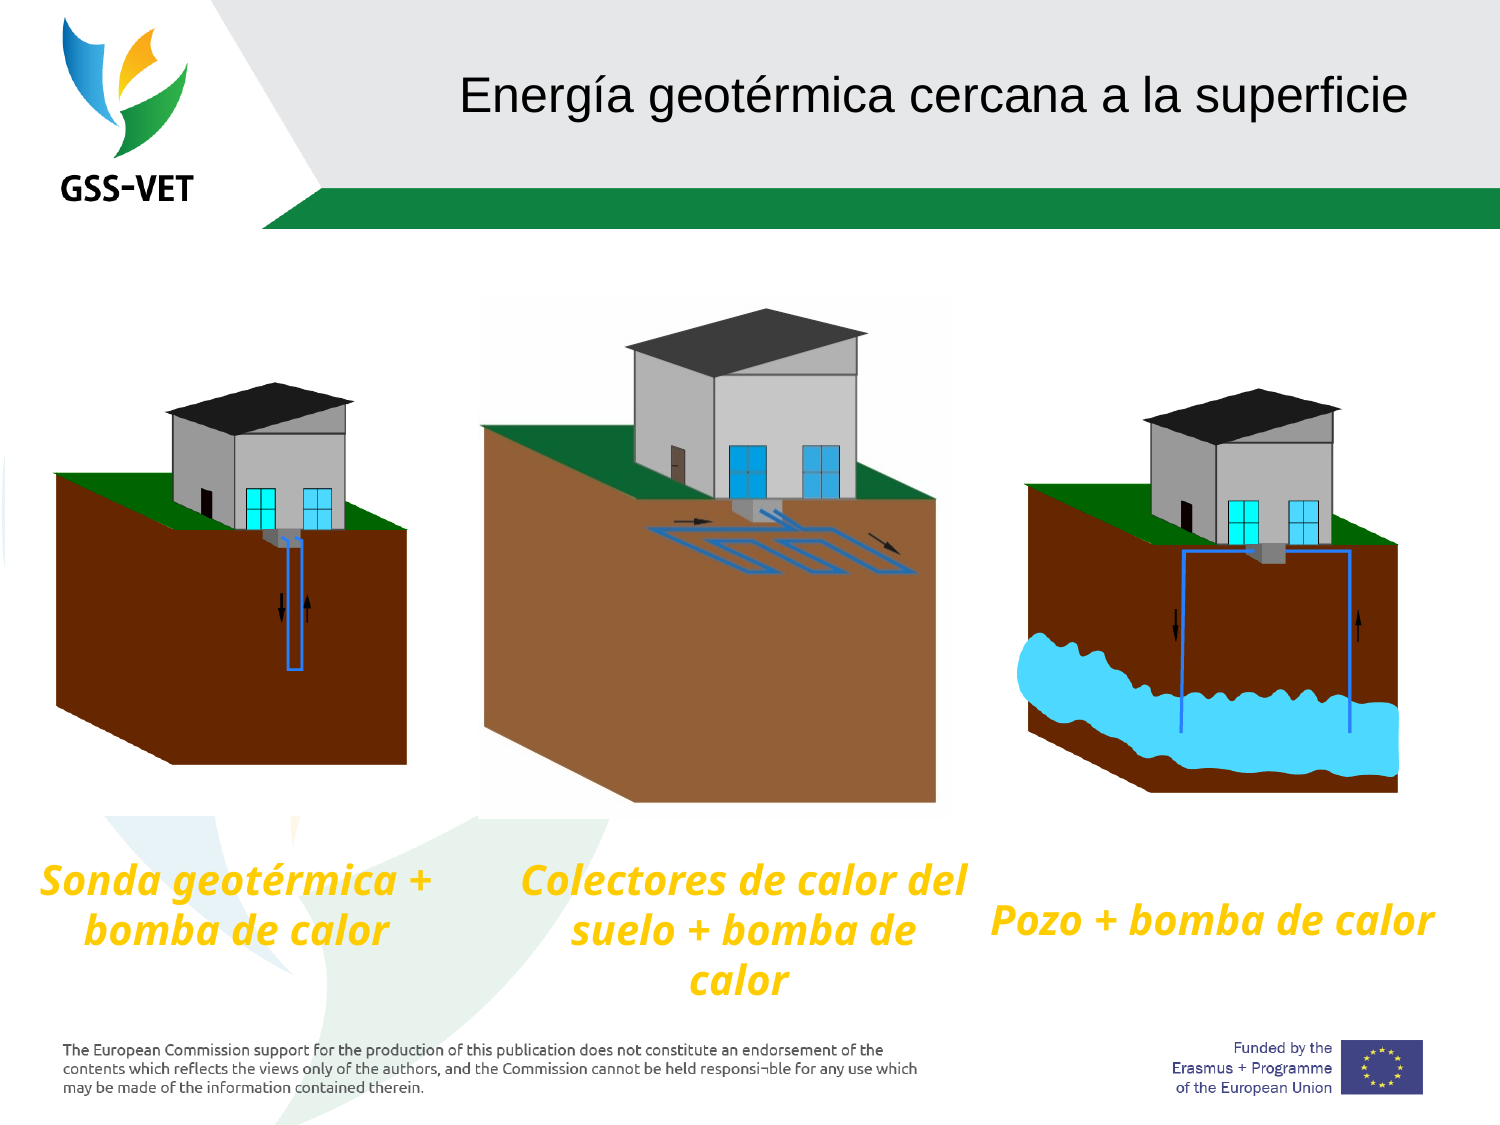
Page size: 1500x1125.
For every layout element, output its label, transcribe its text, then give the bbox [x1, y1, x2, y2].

text_box Colectores de calor del suelo + bomba de calor [501, 846, 986, 1011]
picture [0, 0, 1500, 1125]
title Energía geotérmica cercana a la superficie [324, 0, 1425, 185]
text_box Pozo + bomba de calor [970, 885, 1455, 951]
text_box Sonda geotérmica + bomba de calor [17, 846, 455, 961]
